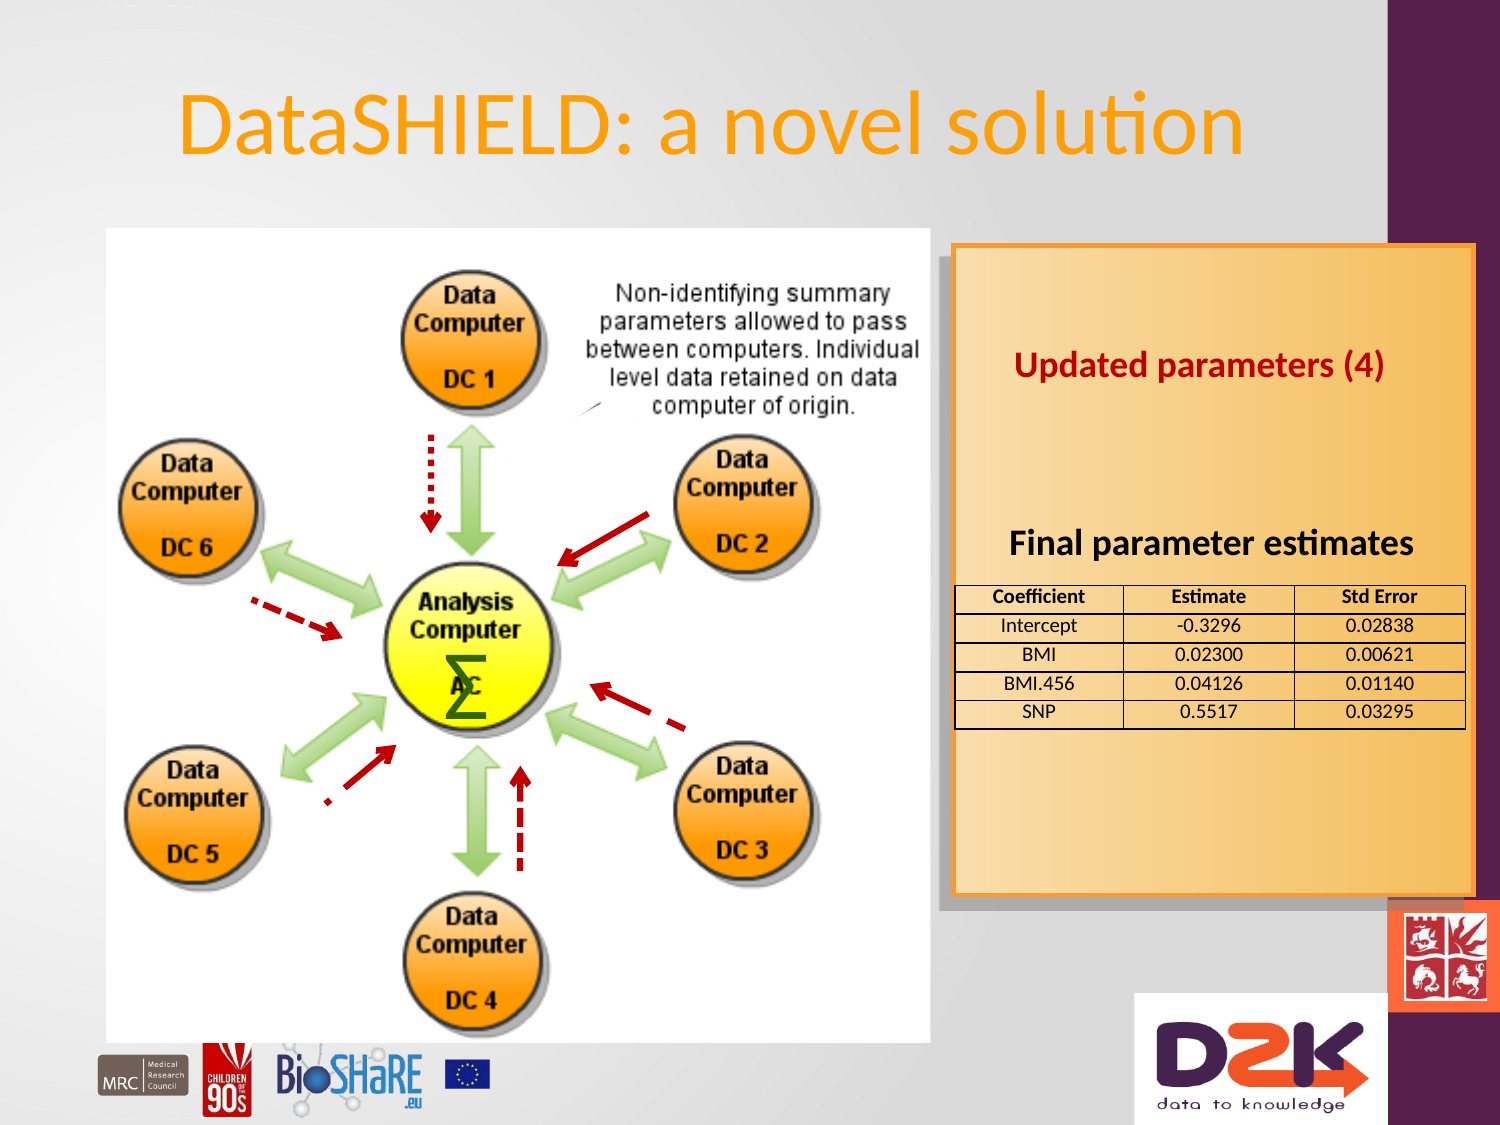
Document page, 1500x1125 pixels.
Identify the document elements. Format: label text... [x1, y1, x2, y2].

text_box [953, 245, 1474, 896]
table_cell 0.04126 [1124, 673, 1294, 700]
table_cell 0.5517 [1124, 701, 1294, 728]
table_cell BMI.456 [956, 673, 1123, 700]
table_cell BMI [956, 644, 1123, 671]
picture [1134, 993, 1388, 1125]
table_header Std Error [1295, 586, 1465, 613]
table_header Coefficient [956, 586, 1123, 613]
text_box DataSHIELD: a novel solution [91, 55, 1335, 169]
picture [1404, 913, 1487, 1001]
table_header Estimate [1124, 586, 1294, 613]
picture [97, 1054, 189, 1096]
table_cell 0.02838 [1295, 615, 1465, 642]
table_cell 0.00621 [1295, 644, 1465, 671]
table_cell 0.03295 [1295, 701, 1465, 728]
table_cell -0.3296 [1124, 615, 1294, 642]
picture [105, 228, 931, 1118]
table_cell 0.01140 [1295, 673, 1465, 700]
table_cell SNP [956, 701, 1123, 728]
table_cell Intercept [956, 615, 1123, 642]
table_cell 0.02300 [1124, 644, 1294, 671]
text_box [253, 600, 344, 639]
text_box Updated parameters (4) [999, 332, 1401, 393]
text_box Final parameter estimates [994, 510, 1430, 571]
